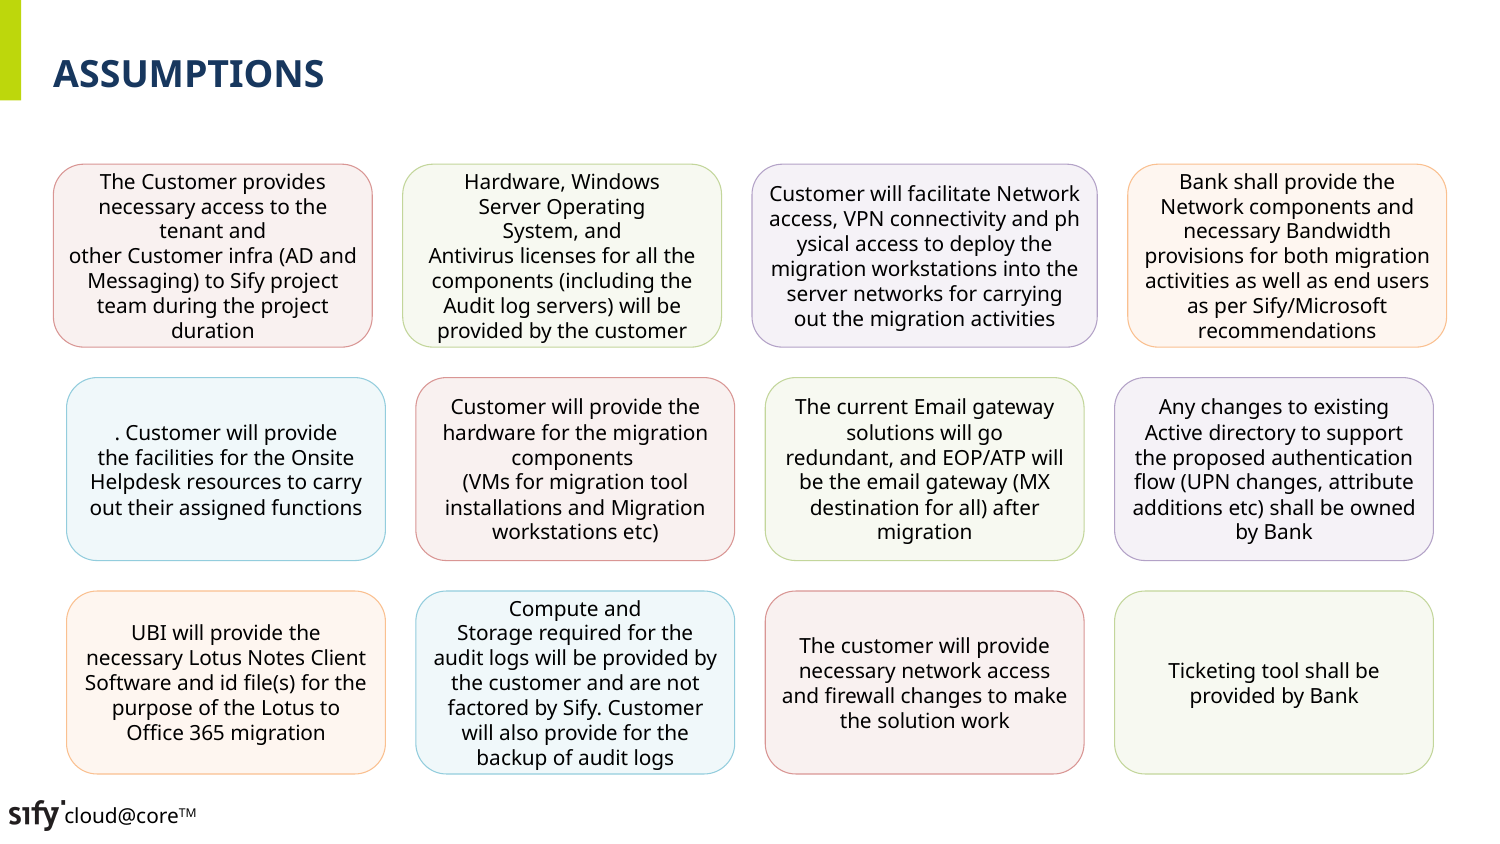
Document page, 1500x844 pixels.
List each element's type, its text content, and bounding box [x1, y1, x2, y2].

text_box Customer will facilitate Network access, VPN connectivity and physical access to deploy the migration workstations into the server networks for carrying out the migration activities [749, 162, 1100, 350]
text_box The Customer provides necessary access to the tenant and other Customer infra (AD and Messaging) to Sify project team during the project duration [51, 162, 375, 350]
text_box Bank shall provide the Network components and necessary Bandwidth provisions for both migration activities as well as end users as per Sify/Microsoft recommendations [1125, 162, 1449, 350]
text_box . Customer will provide the facilities for the Onsite Helpdesk resources to carry out their assigned functions [64, 375, 388, 563]
title Assumptions [53, 42, 1311, 103]
text_box Customer will provide the hardware for the migration components (VMs for migration tool installations and Migration workstations etc) [413, 375, 737, 563]
text_box The current Email gateway solutions will go redundant, and EOP/ATP will be the email gateway (MX destination for all) after migration [763, 375, 1087, 563]
text_box Any changes to existing Active directory to support the proposed authentication flow (UPN changes, attribute additions etc) shall be owned by Bank [1112, 375, 1436, 563]
text_box Hardware, Windows Server Operating System, and Antivirus licenses for all the components (including the Audit log servers) will be provided by the customer [400, 162, 724, 350]
text_box Compute and Storage required for the audit logs will be provided by the customer and are not factored by Sify. Customer will also provide for the backup of audit logs [413, 588, 737, 777]
text_box The customer will provide necessary network access and firewall changes to make the solution work [763, 588, 1087, 777]
text_box UBI will provide the necessary Lotus Notes Client Software and id file(s) for the purpose of the Lotus to Office 365 migration [64, 588, 388, 777]
text_box Ticketing tool shall be provided by Bank [1112, 588, 1436, 777]
